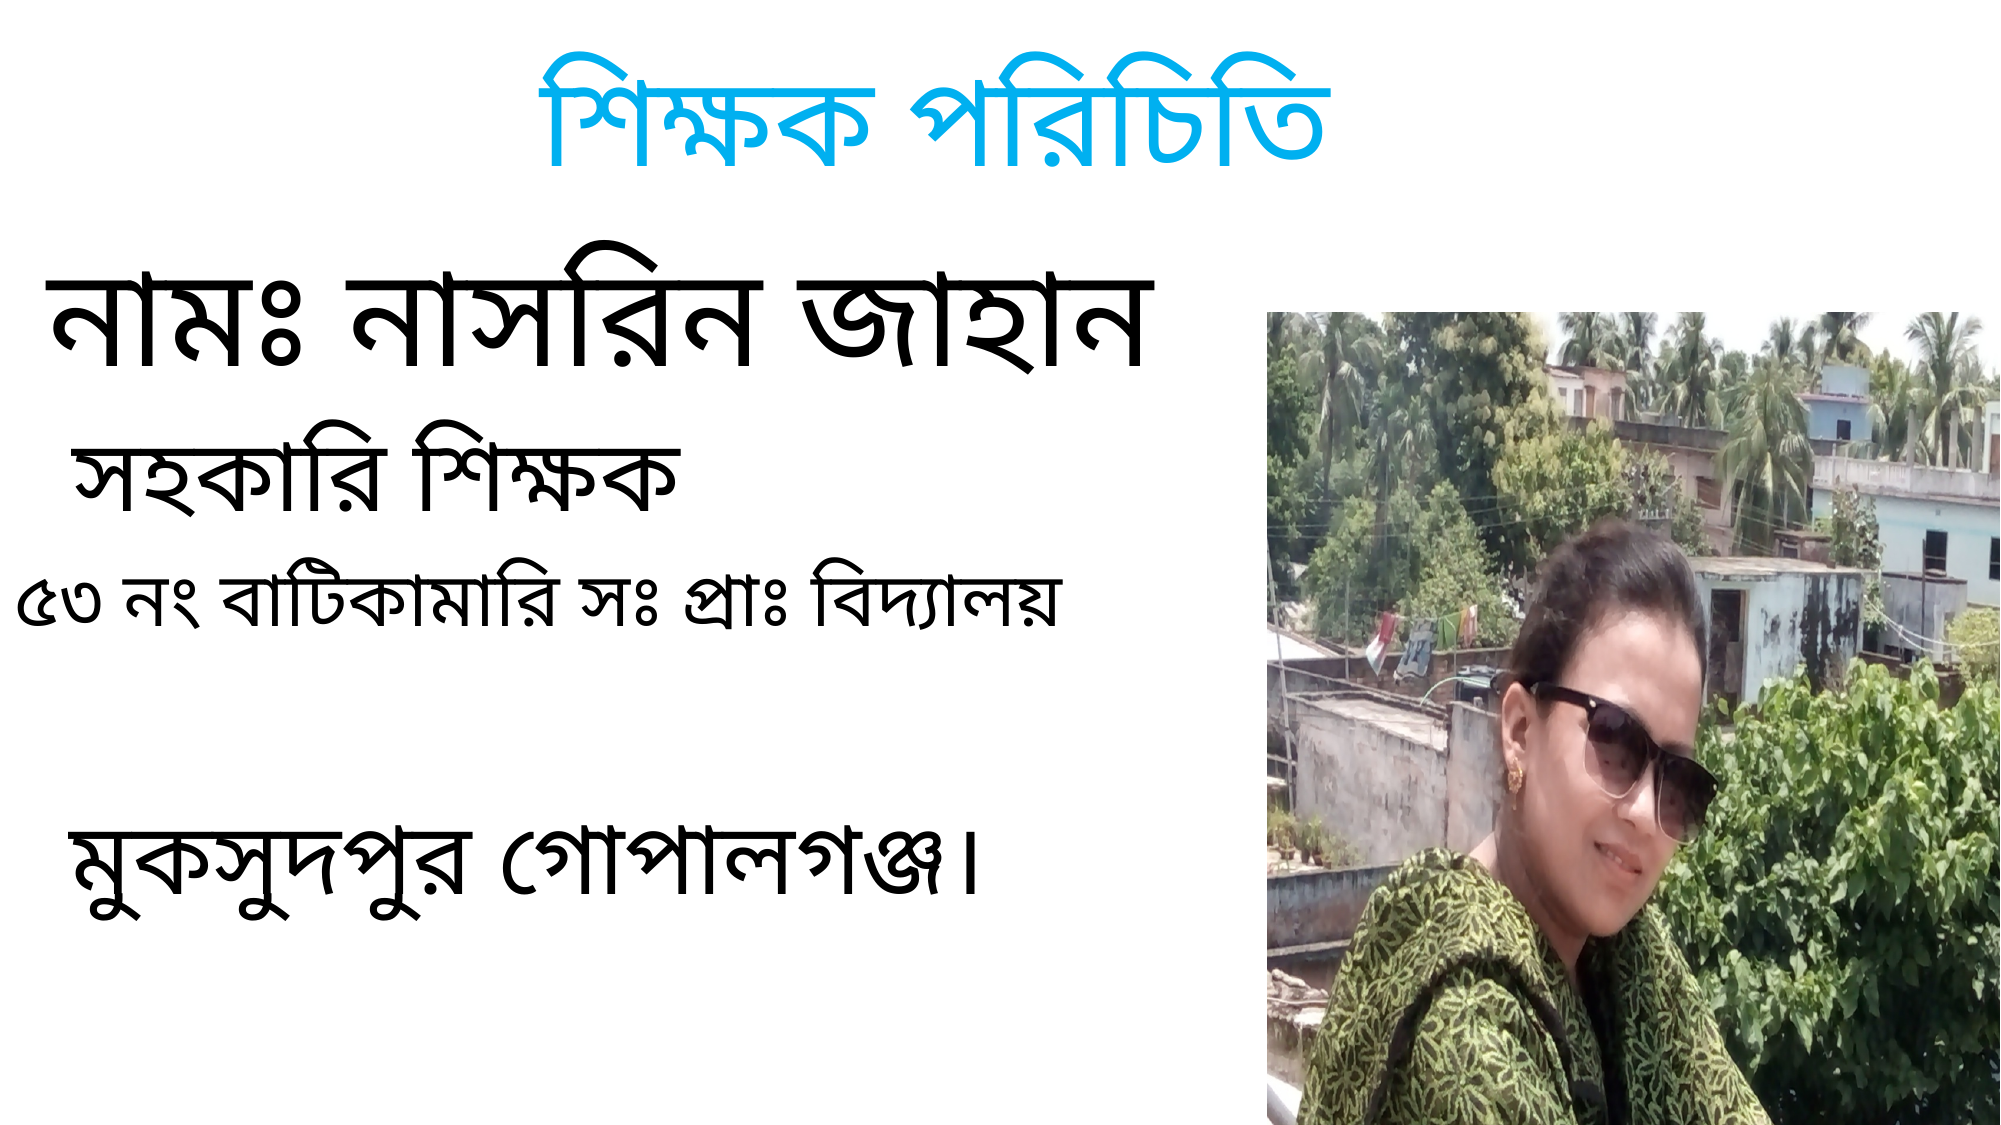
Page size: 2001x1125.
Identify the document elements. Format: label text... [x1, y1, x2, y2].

text_box শিক্ষক পরিচিতি [526, 34, 1812, 200]
text_box মুকসুদপুর গোপালগঞ্জ। [55, 786, 1261, 922]
text_box নামঃ নাসরিন জাহান [32, 221, 1323, 402]
picture [1266, 311, 2000, 1125]
text_box সহকারি শিক্ষক [32, 403, 787, 539]
text_box ৫৩ নং বাটিকামারি সঃ প্রাঃ বিদ্যালয় [0, 544, 1224, 650]
